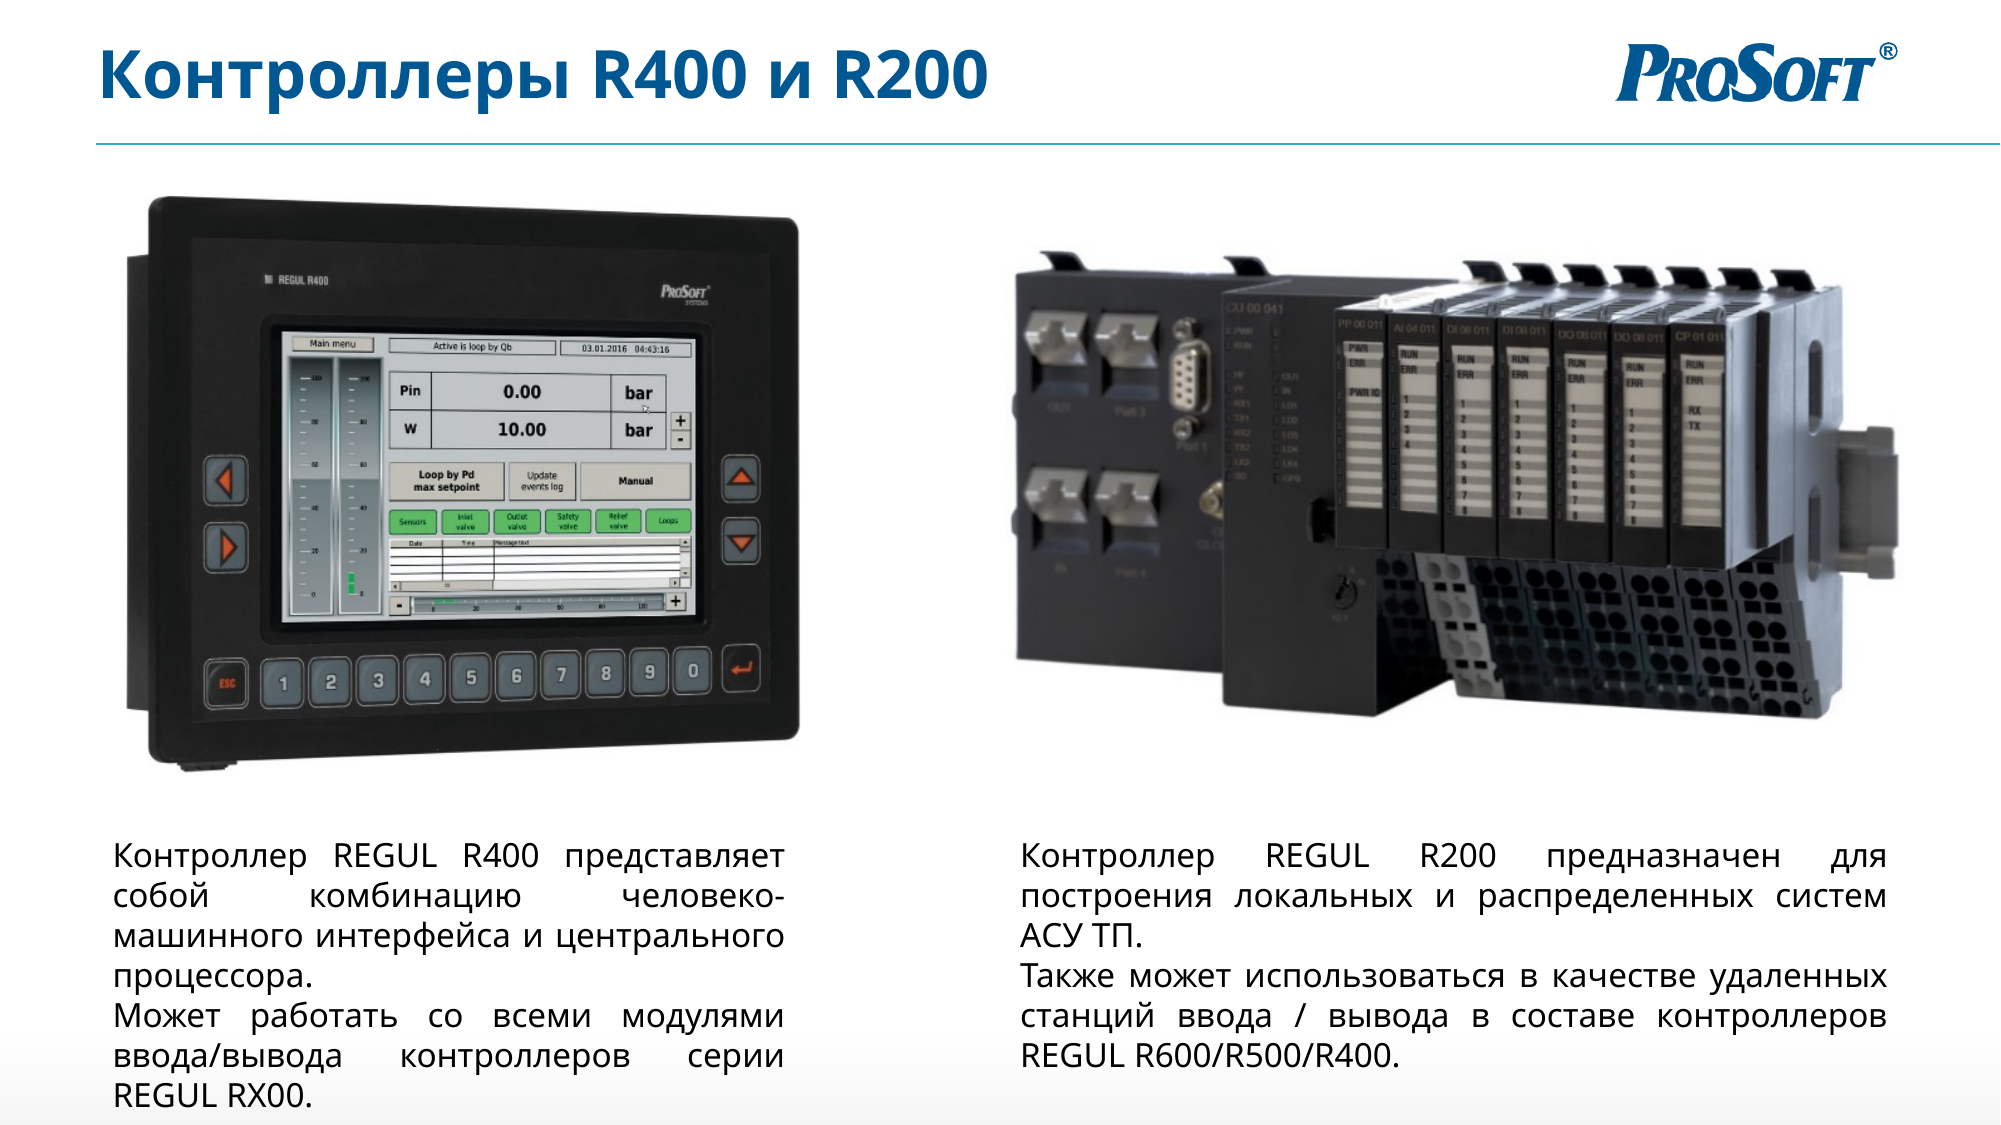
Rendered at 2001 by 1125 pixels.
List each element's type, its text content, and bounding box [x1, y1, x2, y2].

text_box Контроллер REGUL R200 предназначен для построения локальных и распределенных систем АСУ ТП. Также может использоваться в качестве удаленных станций ввода / вывода в составе контроллеров REGUL R600/R500/R400. [1005, 826, 1904, 1082]
picture [0, 0, 2001, 1125]
text_box Контроллер REGUL R400 представляет собой комбинацию человеко-машинного интерфейса и центрального процессора. Может работать со всеми модулями ввода/вывода контроллеров серии REGUL RX00. [97, 826, 801, 1122]
title Контроллеры R400 и R200 [97, 1, 1504, 142]
